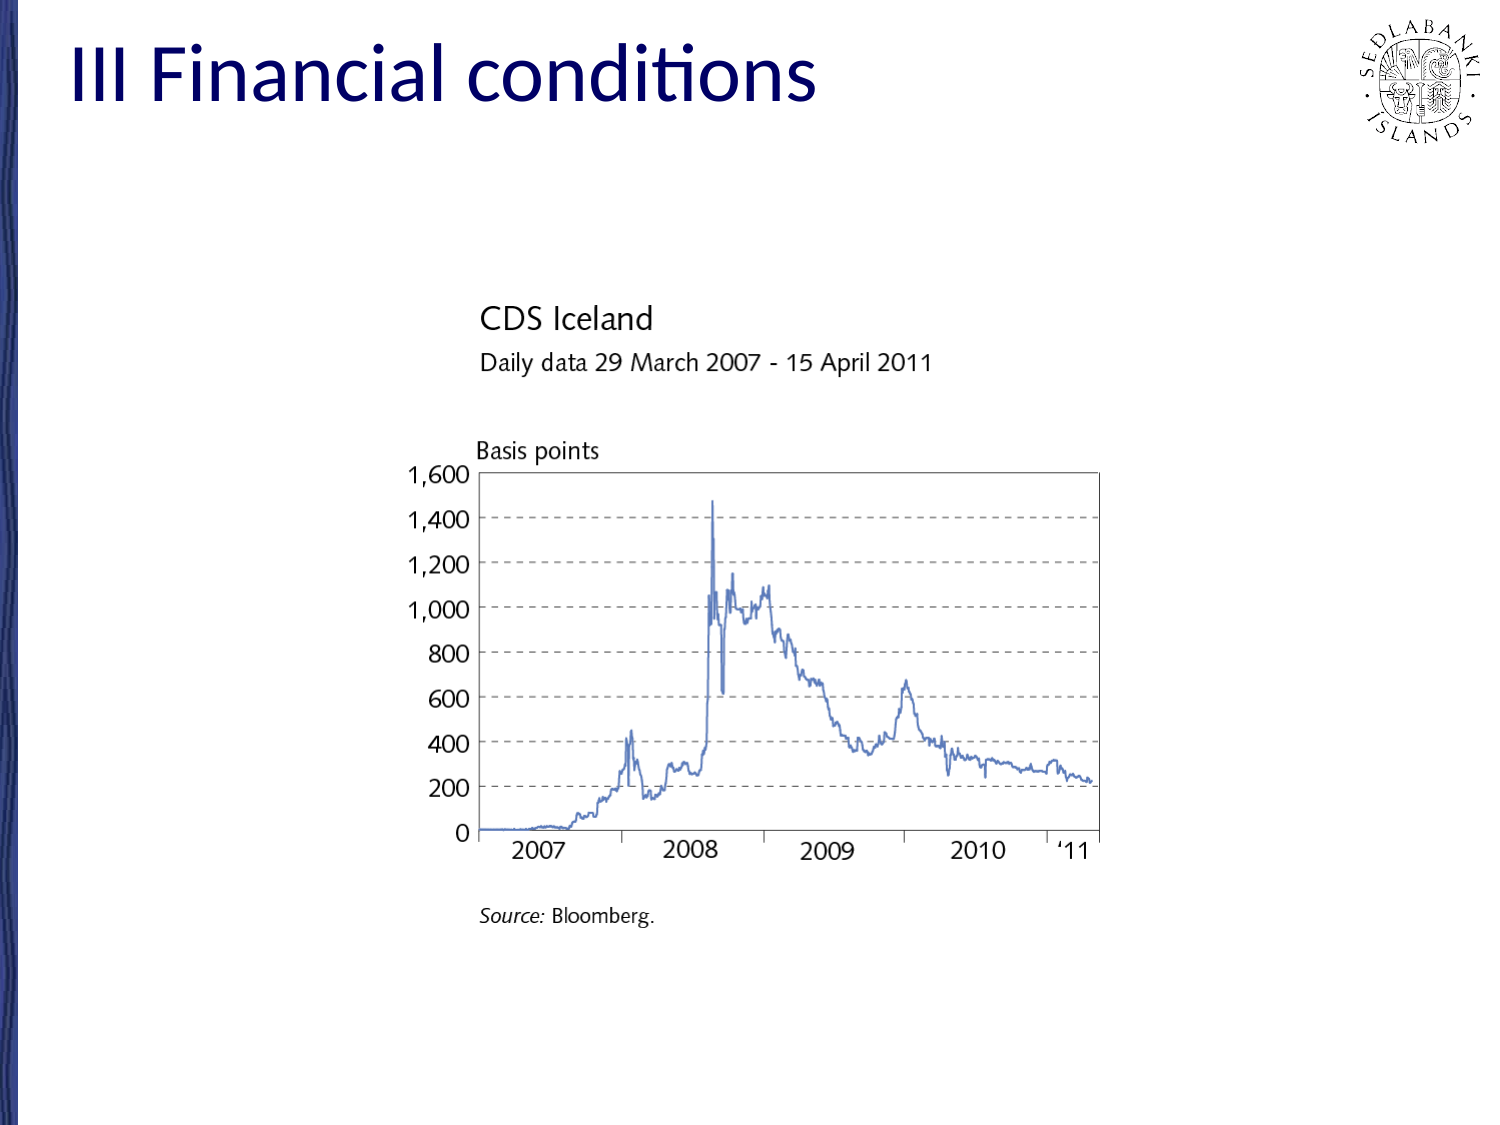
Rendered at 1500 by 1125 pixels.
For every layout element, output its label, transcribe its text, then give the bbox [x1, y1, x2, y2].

picture [1357, 18, 1482, 149]
picture [0, 0, 18, 1125]
picture [407, 302, 1100, 928]
title III Financial conditions [52, 10, 1353, 209]
